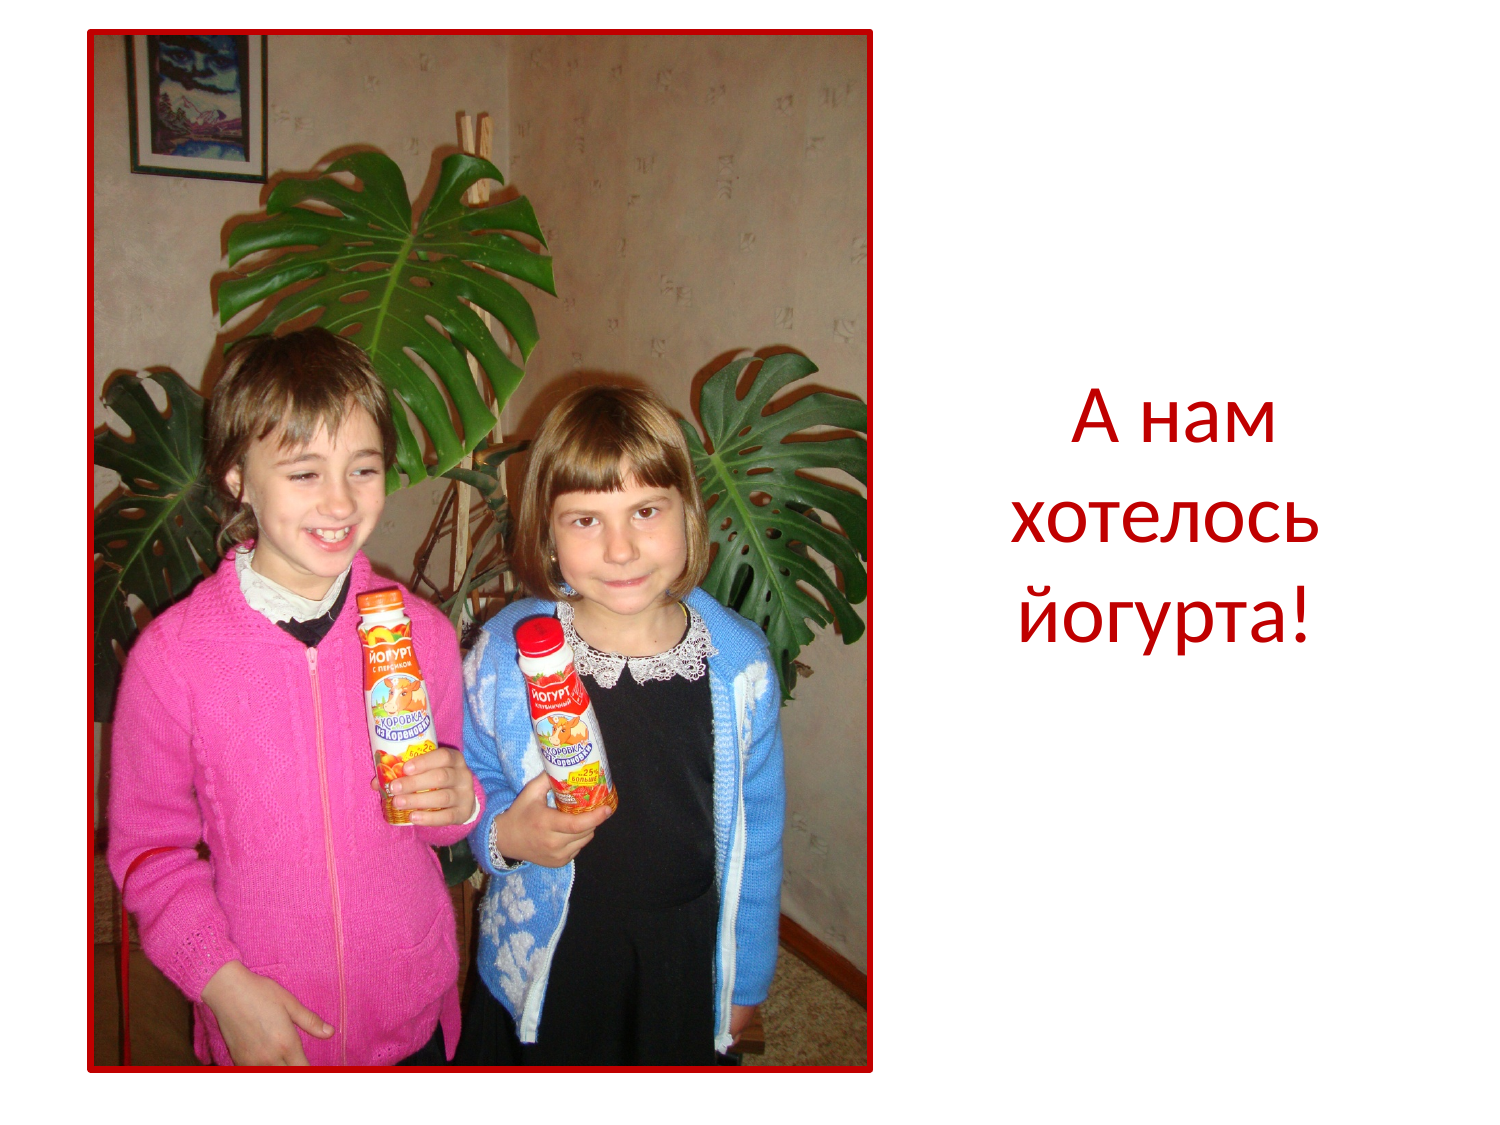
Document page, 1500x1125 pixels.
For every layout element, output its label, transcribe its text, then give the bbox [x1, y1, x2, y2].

picture [93, 34, 868, 1067]
text_box А нам хотелось йогурта! [902, 351, 1430, 667]
